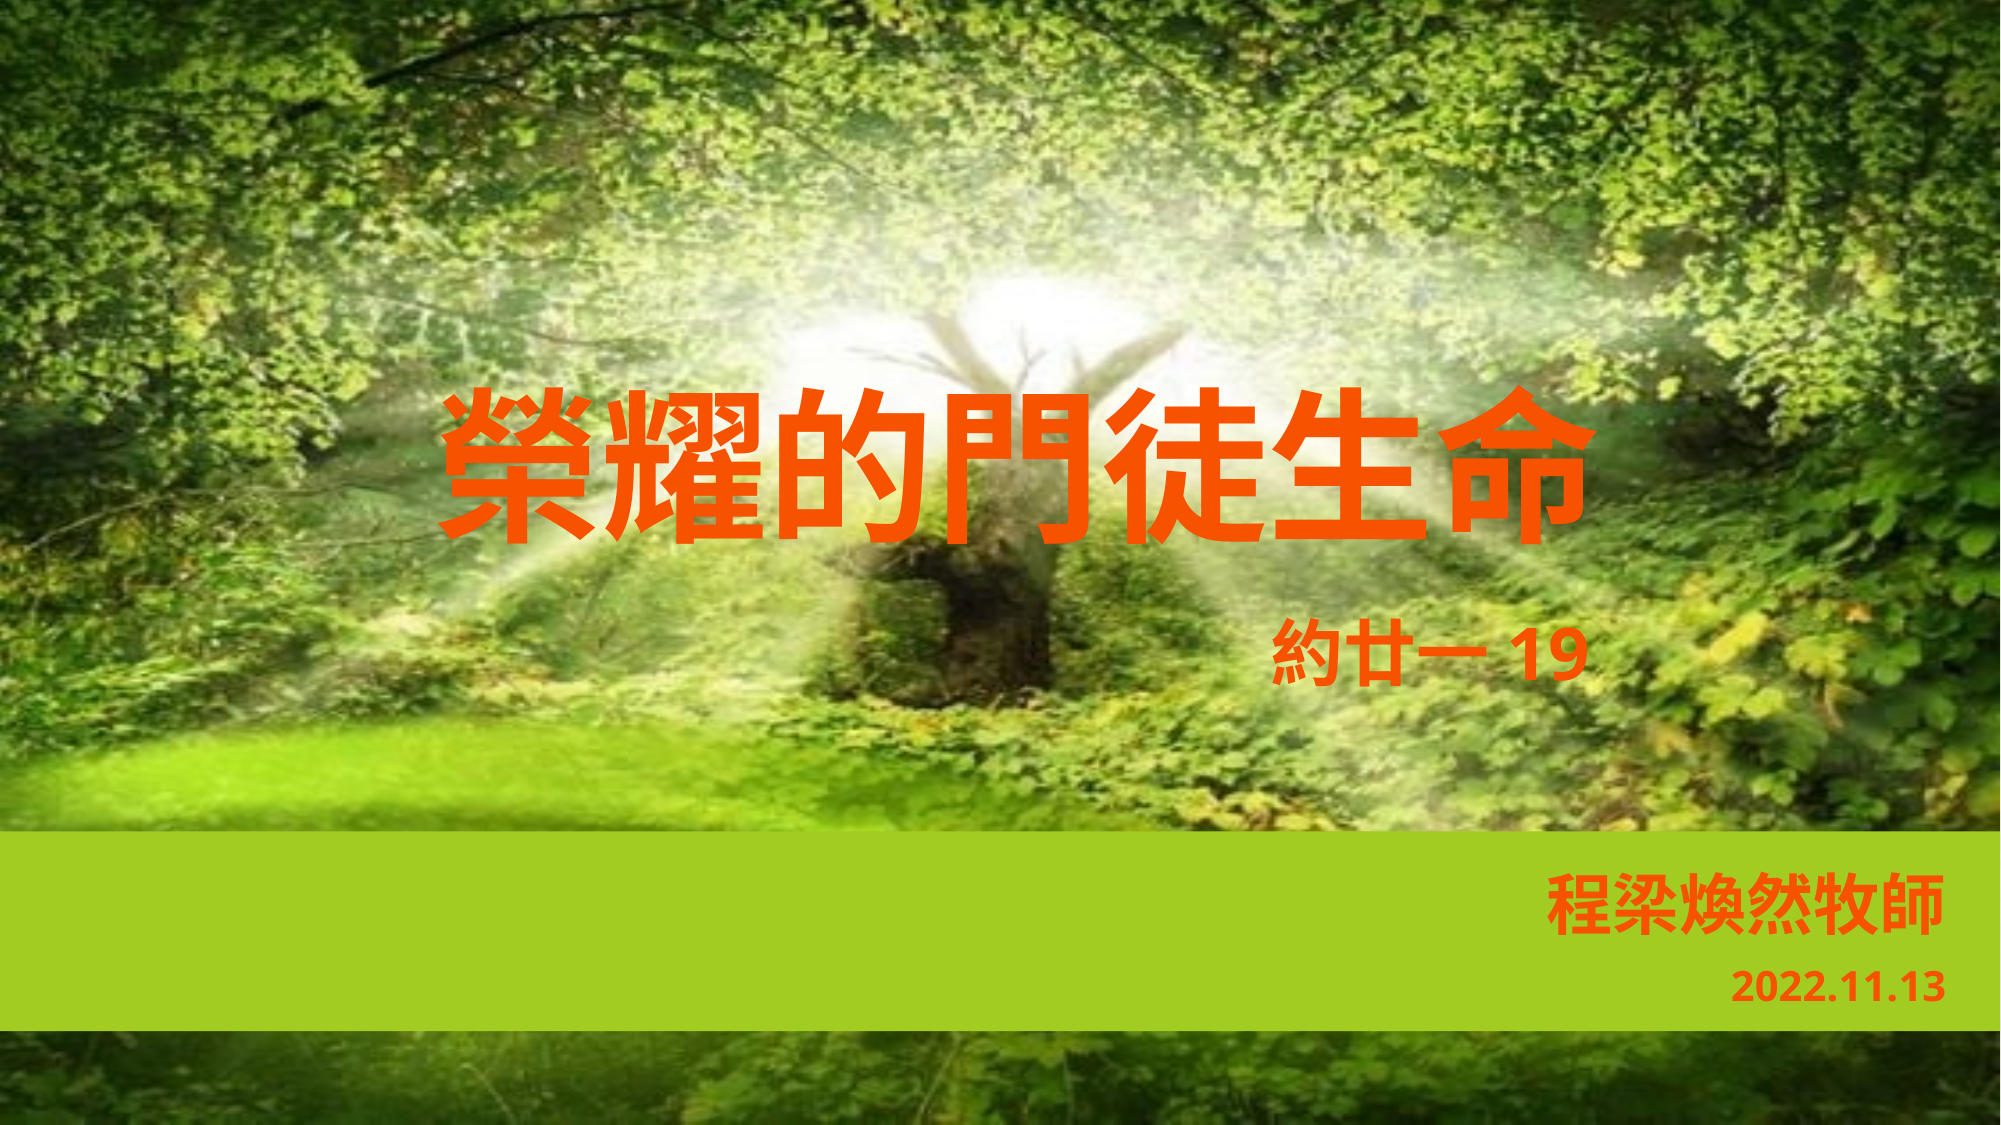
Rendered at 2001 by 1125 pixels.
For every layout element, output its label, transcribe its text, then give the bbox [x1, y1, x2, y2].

text_box 程梁煥然牧師 2022.11.13 [1458, 864, 1962, 940]
subtitle 約廿一19 [680, 609, 2000, 685]
picture [0, 0, 2001, 1125]
text_box 榮耀的門徒生命 [339, 355, 1697, 570]
text_box [0, 830, 2000, 1032]
